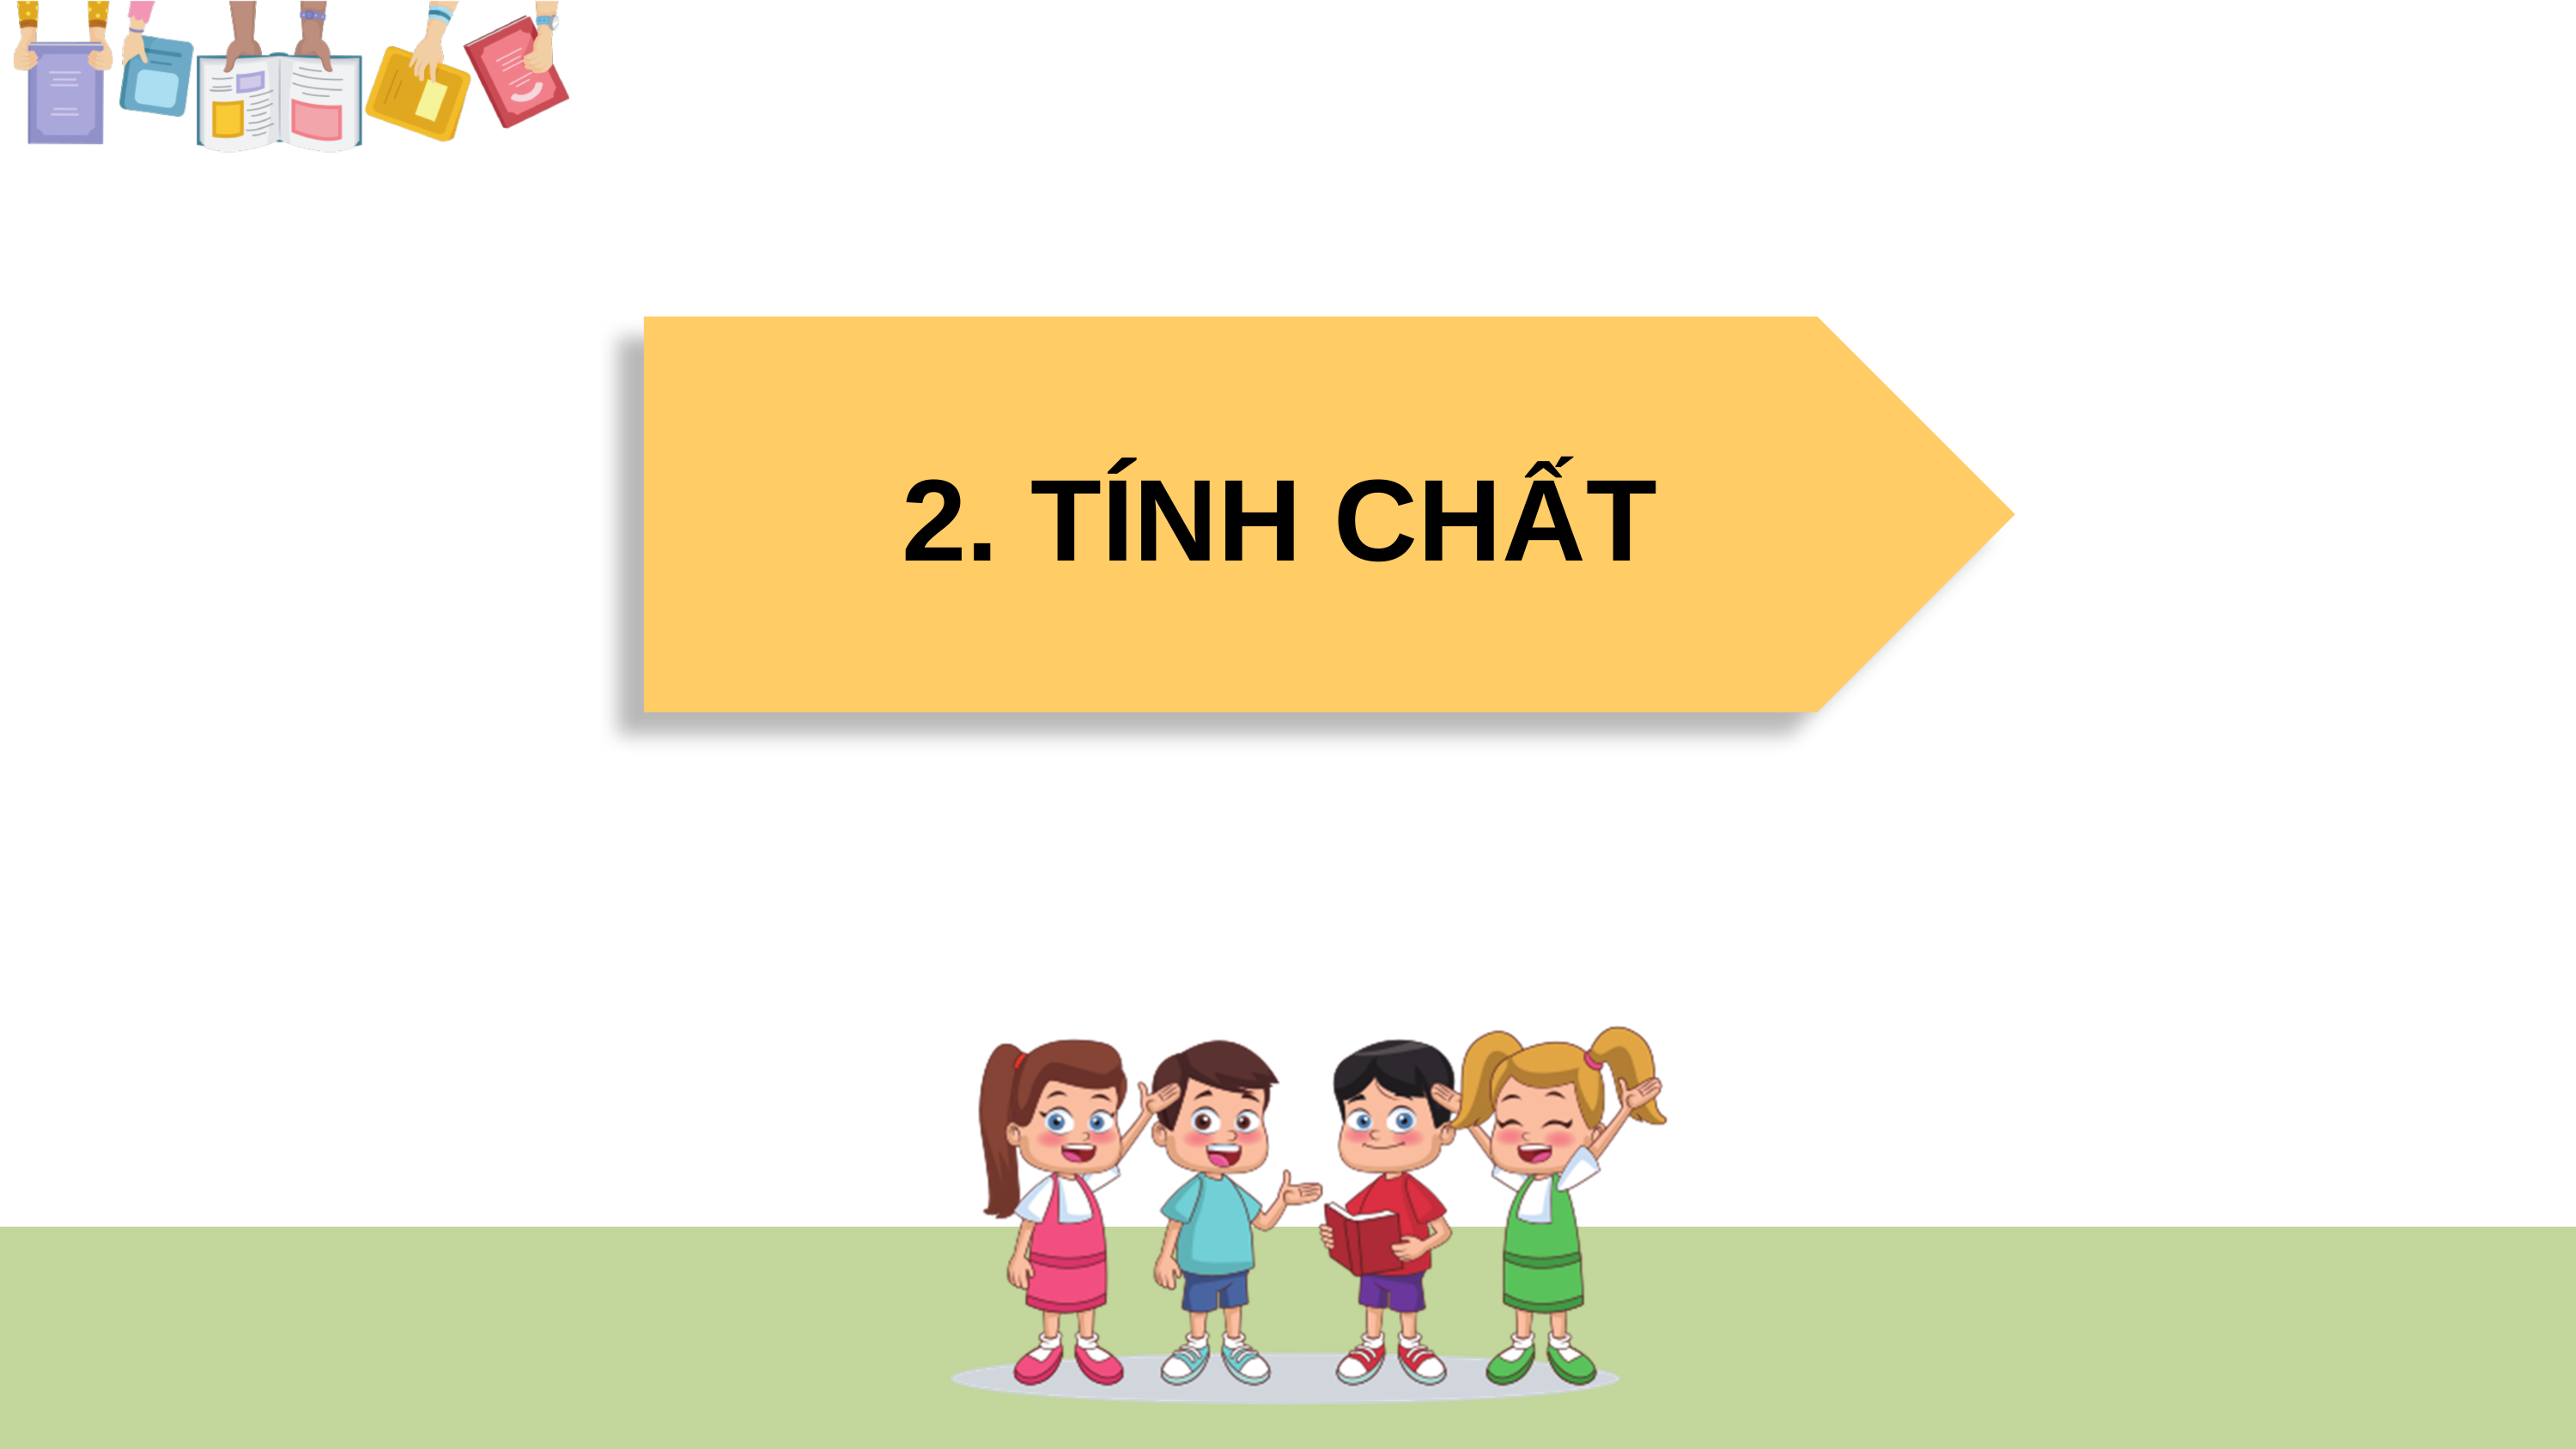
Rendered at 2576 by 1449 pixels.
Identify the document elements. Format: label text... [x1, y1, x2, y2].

picture [13, 0, 569, 159]
text_box 2. TÍNH CHẤT [641, 314, 2017, 714]
picture [951, 1013, 1668, 1404]
text_box [0, 1227, 2576, 1449]
